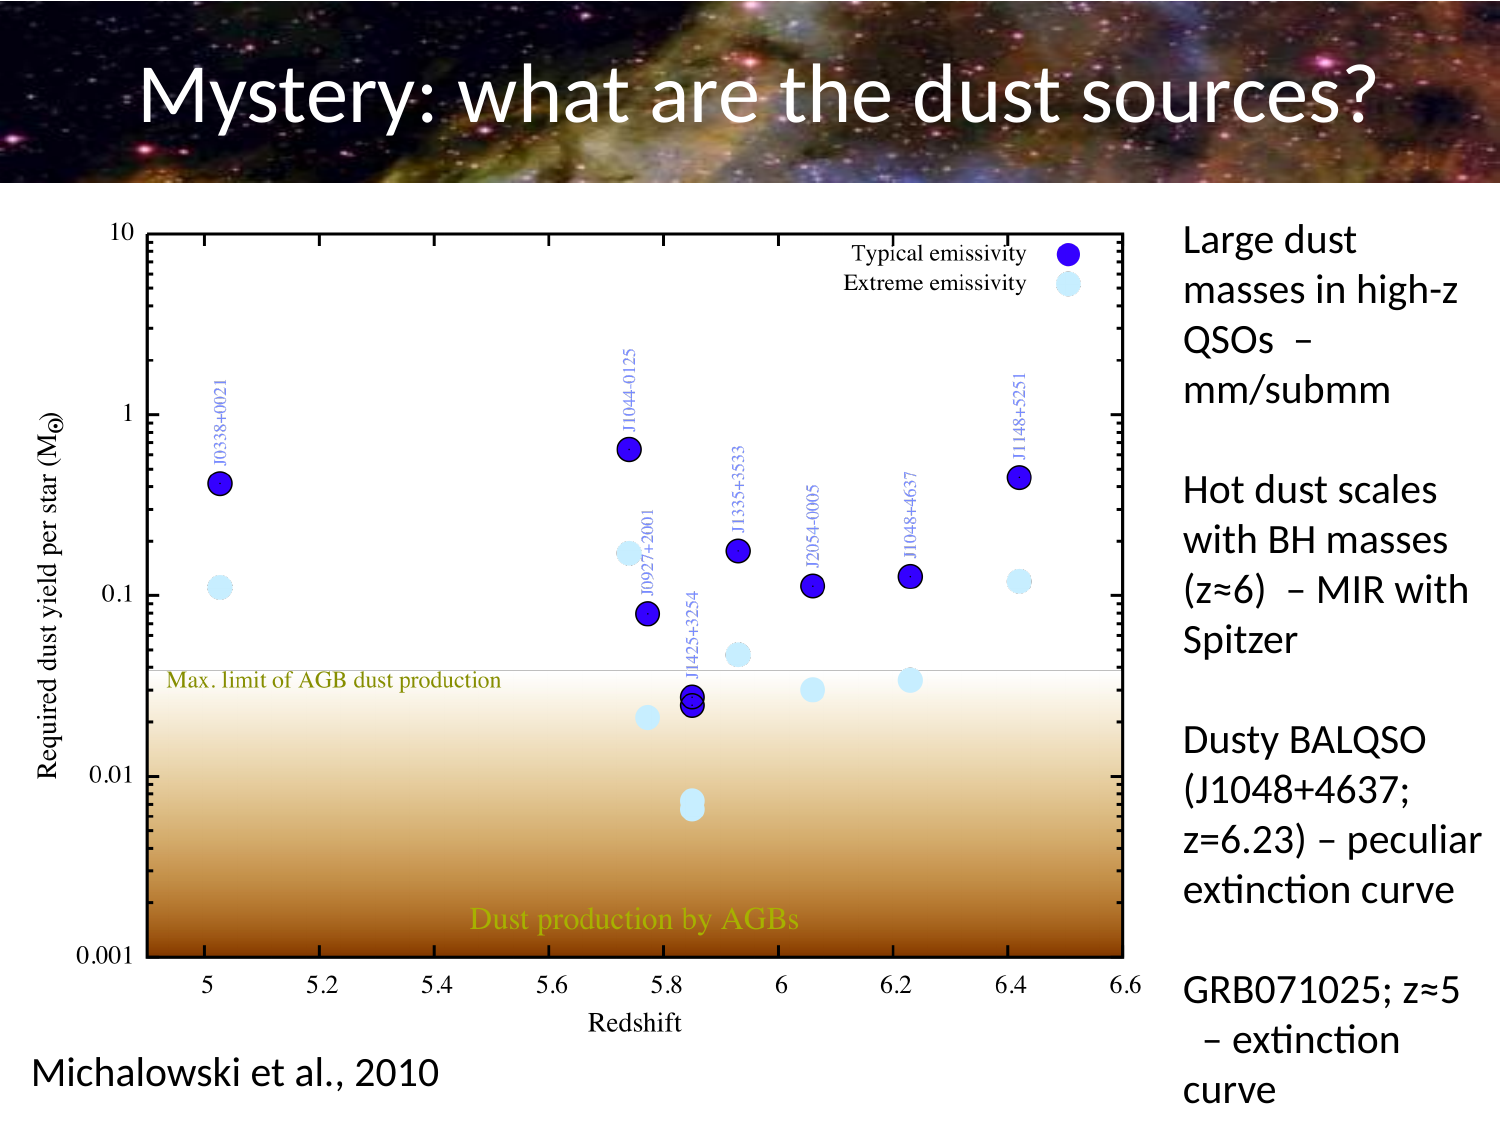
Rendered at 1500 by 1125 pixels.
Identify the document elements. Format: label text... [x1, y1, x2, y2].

text_box Michalowski et al., 2010 [16, 1053, 529, 1102]
text_box Large dust masses in high-z QSOs – mm/submm Hot dust scales with BH masses (z≈6) – MIR with Spitzer Dusty BALQSO (J1048+4637; z=6.23) – peculiar extinction curve GRB071025; z≈5 – extinction curve [1168, 204, 1500, 1120]
picture [0, 208, 1169, 1045]
picture [0, 0, 1500, 183]
